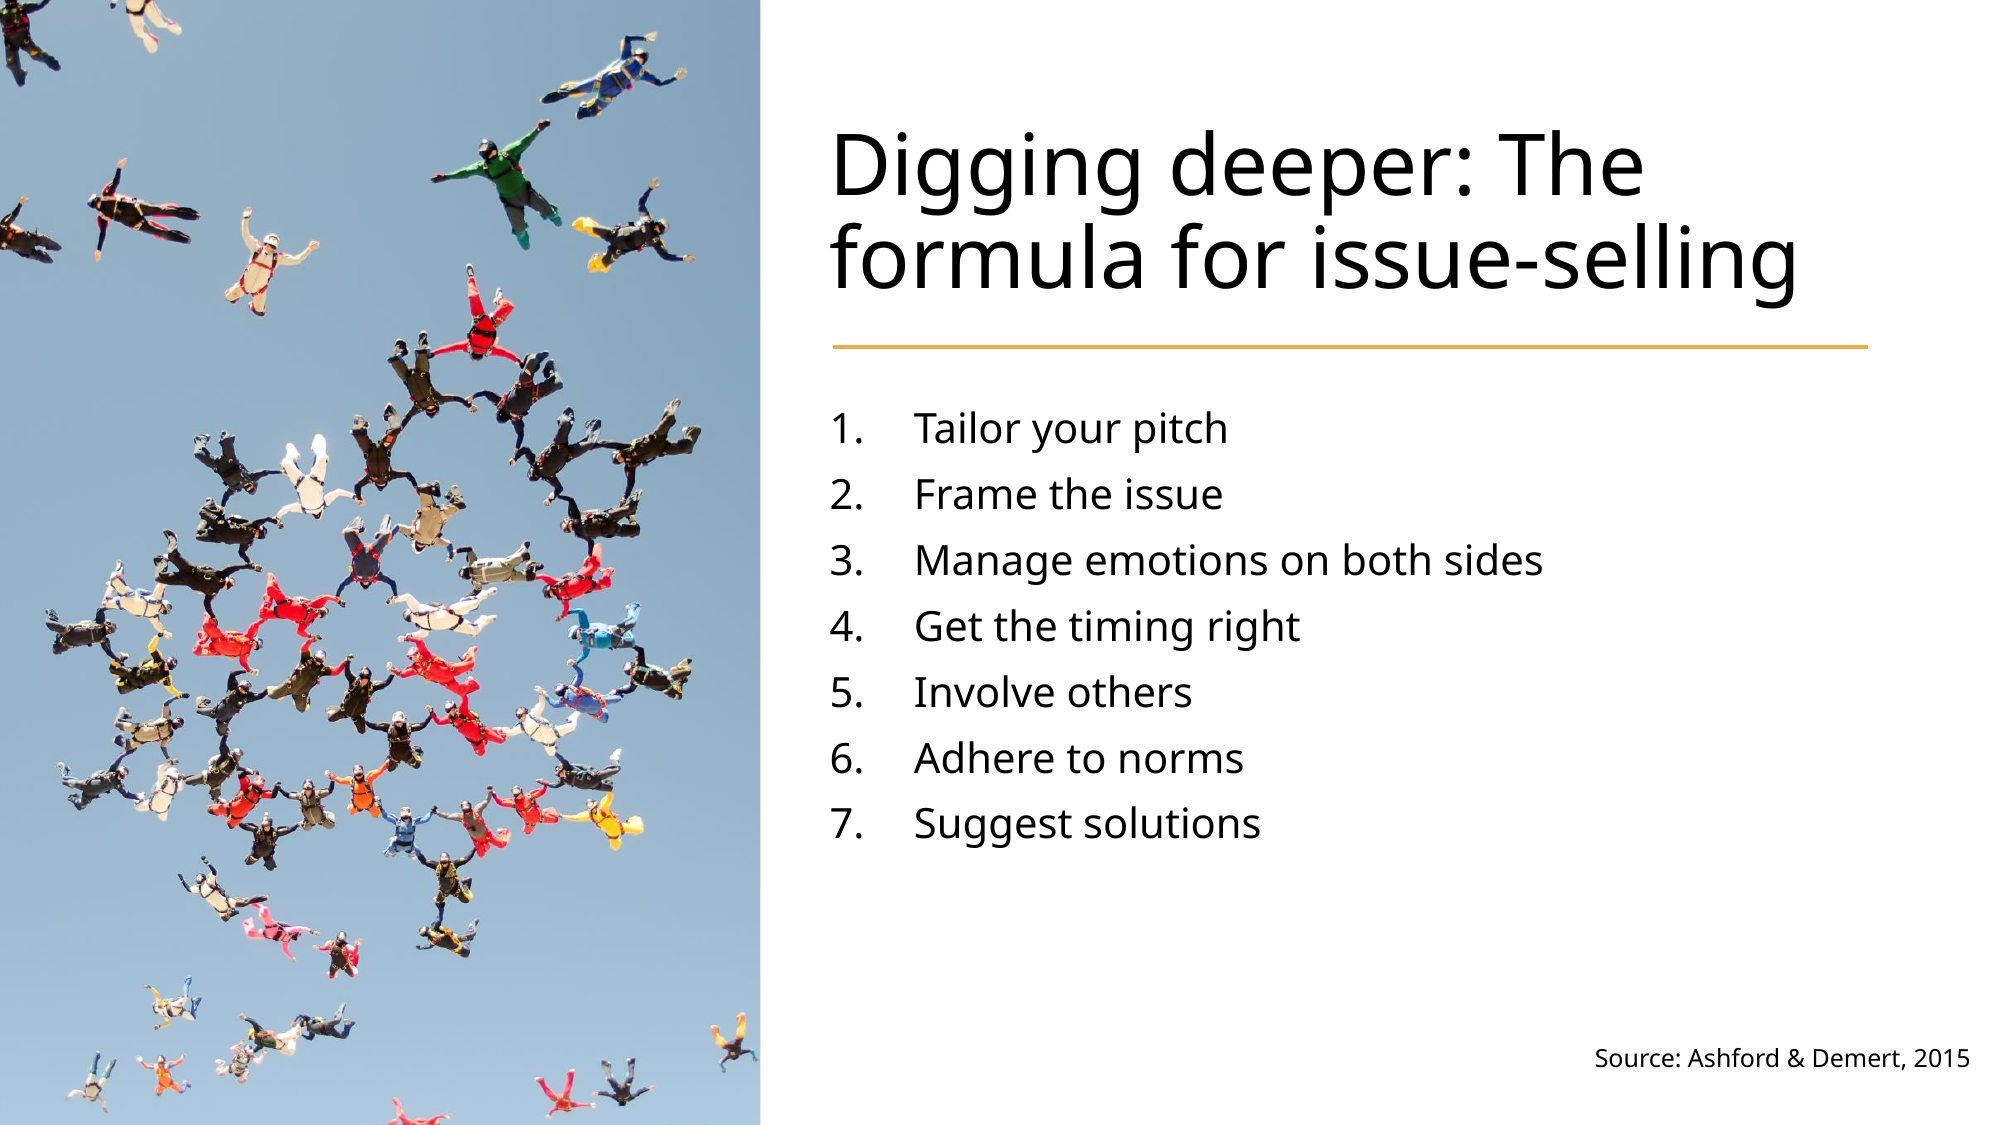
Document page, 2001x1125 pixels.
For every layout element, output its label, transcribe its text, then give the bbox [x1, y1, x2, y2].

list Tailor your pitch Frame the issue Manage emotions on both sides Get the timing right Involve others Adhere to norms Suggest solutions [814, 399, 1895, 1021]
text_box Source: Ashford & Demert, 2015 [1580, 1035, 2000, 1081]
title Digging deeper: The formula for issue-selling [814, 103, 1895, 315]
picture [0, 0, 761, 1125]
